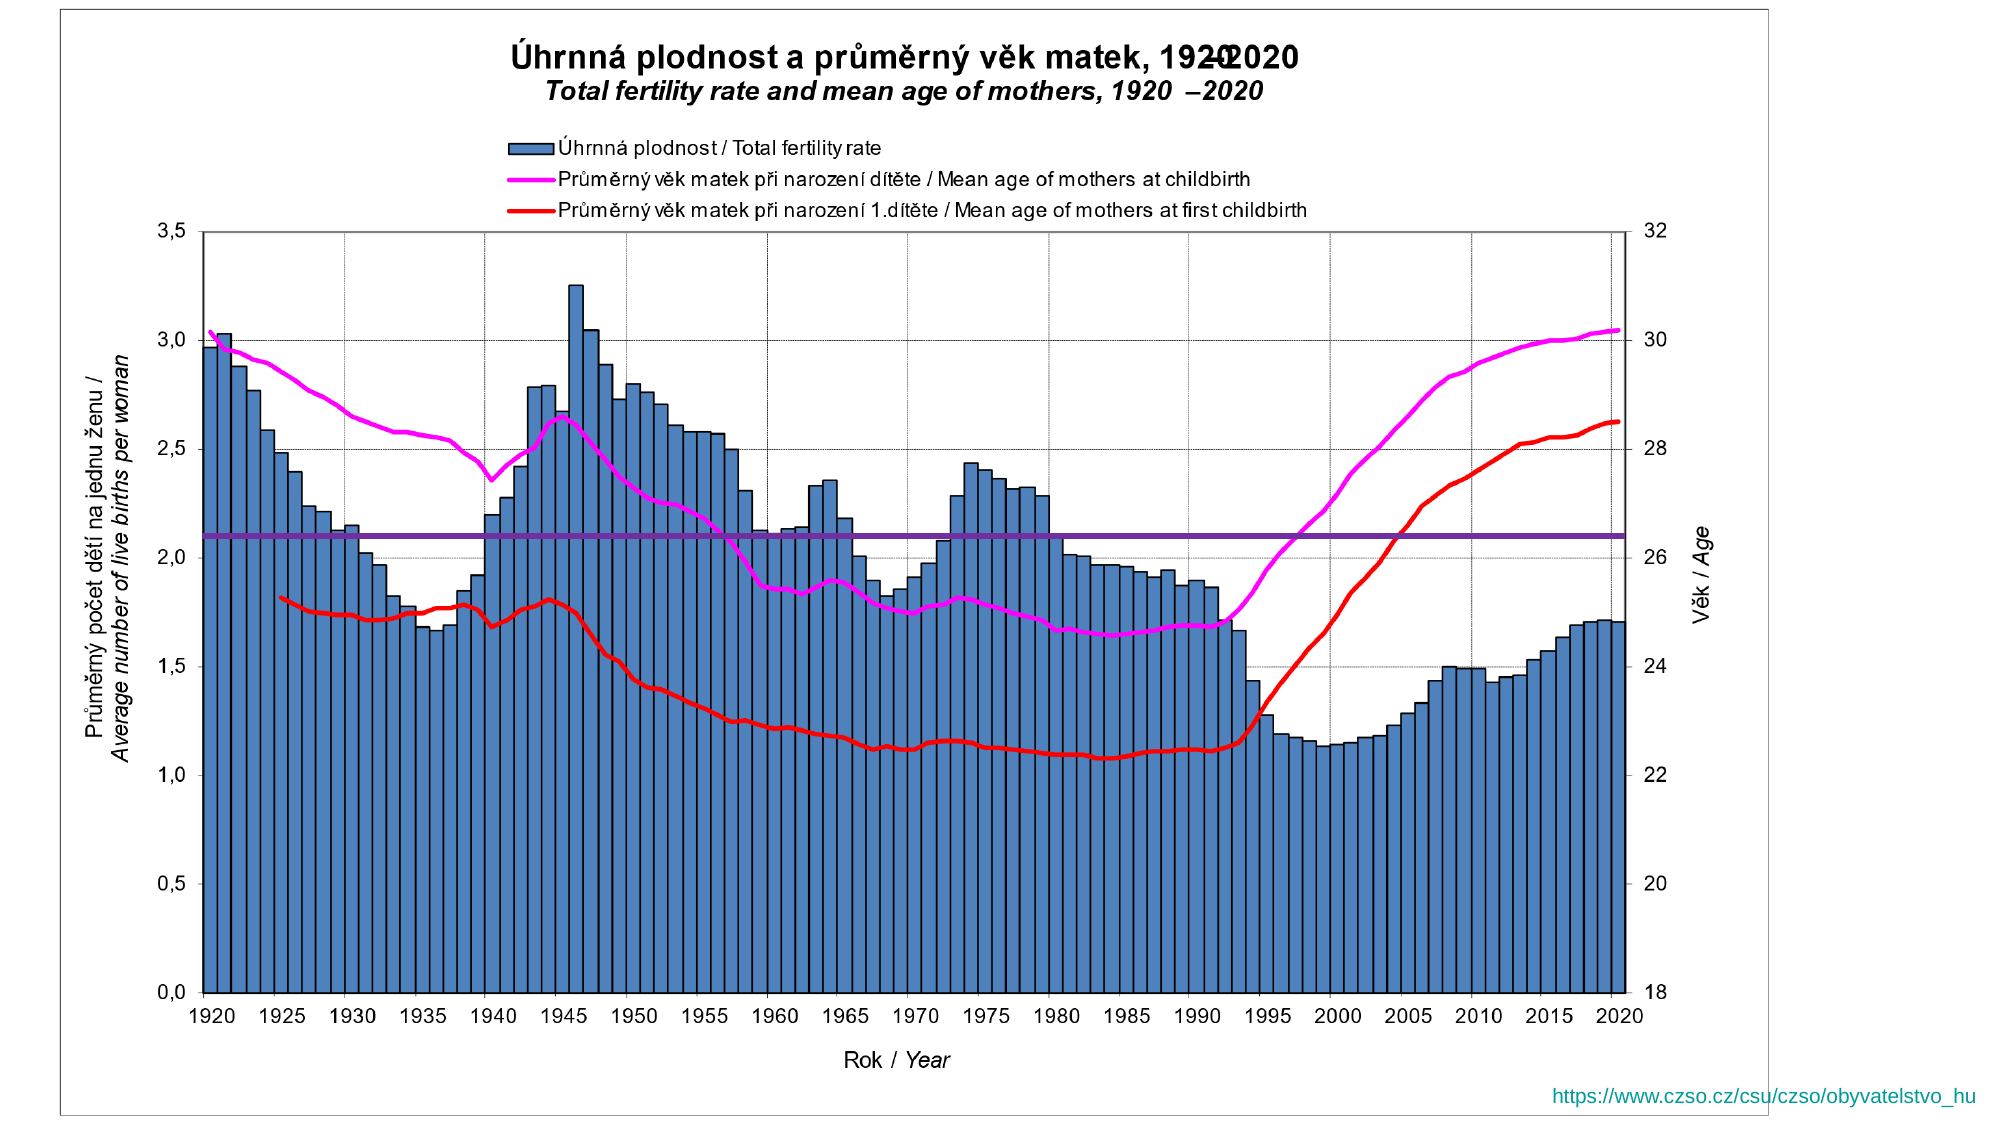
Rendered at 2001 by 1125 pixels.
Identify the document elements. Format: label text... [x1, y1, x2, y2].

text_box https://www.czso.cz/csu/czso/obyvatelstvo_hu [1773, 1075, 2000, 1116]
picture [59, 8, 1769, 1117]
